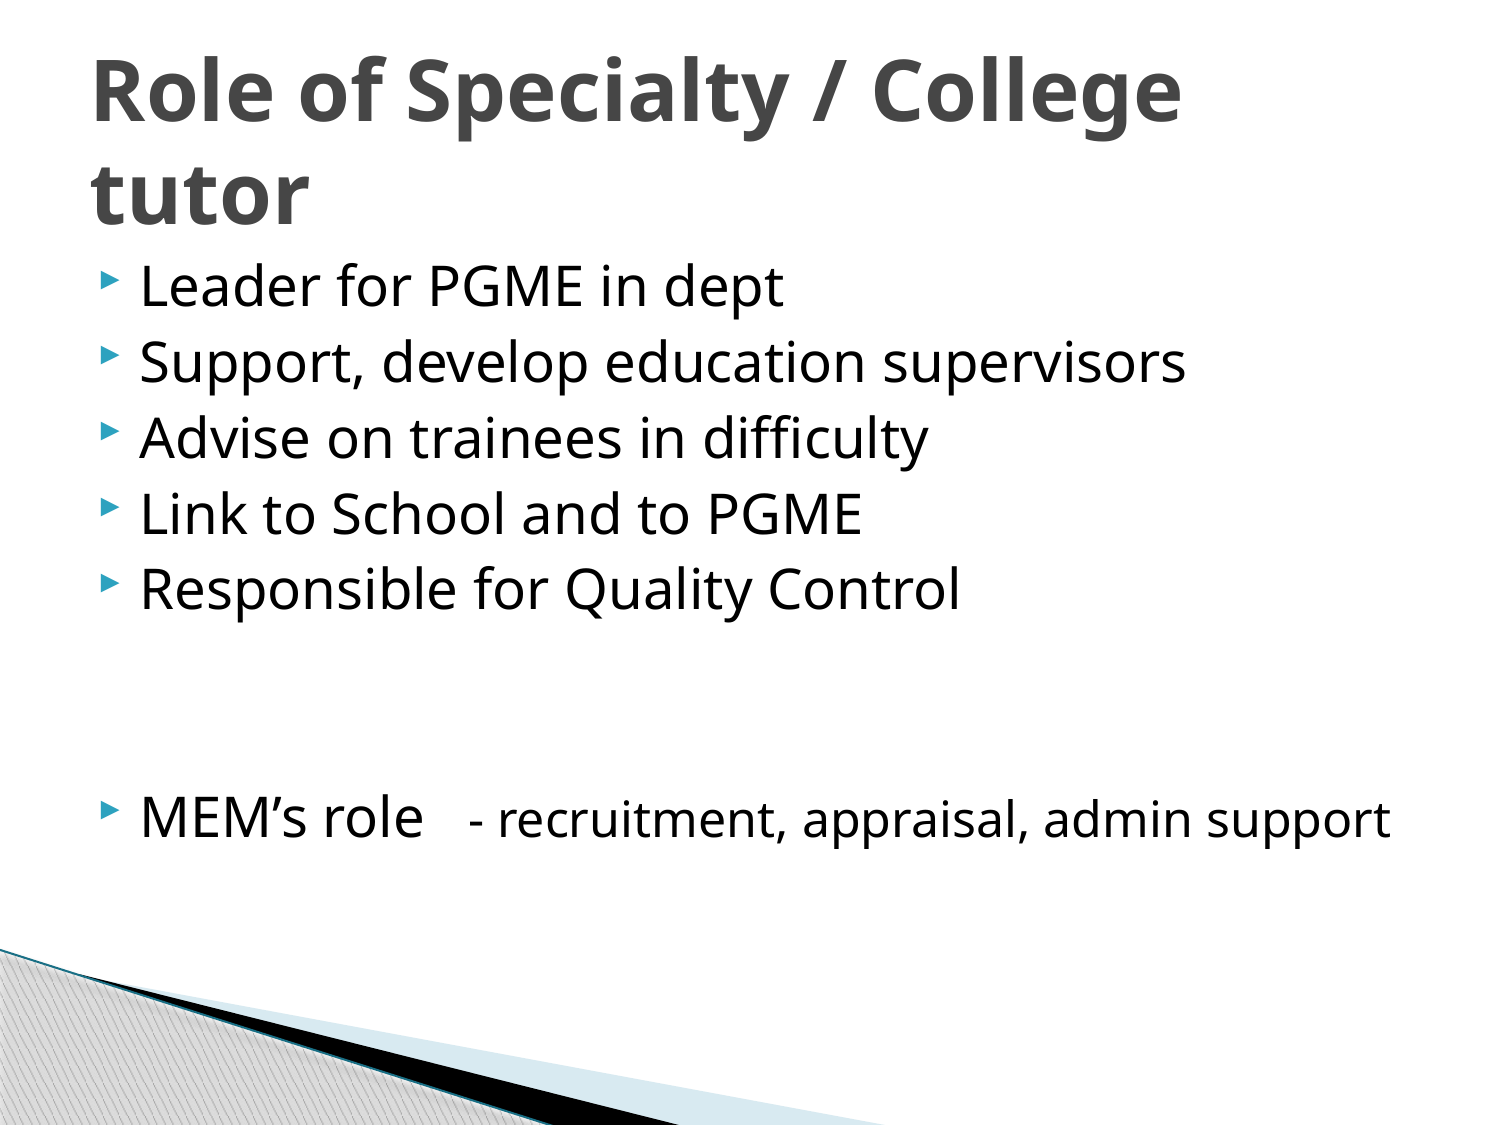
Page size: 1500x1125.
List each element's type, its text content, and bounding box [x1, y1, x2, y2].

title Role of Specialty / College tutor [75, 45, 1425, 233]
list Leader for PGME in dept Support, develop education supervisors Advise on trainees in difficulty Link to School and to PGME Responsible for Quality Control MEM’s role - recruitment, appraisal, admin support [64, 243, 1483, 986]
